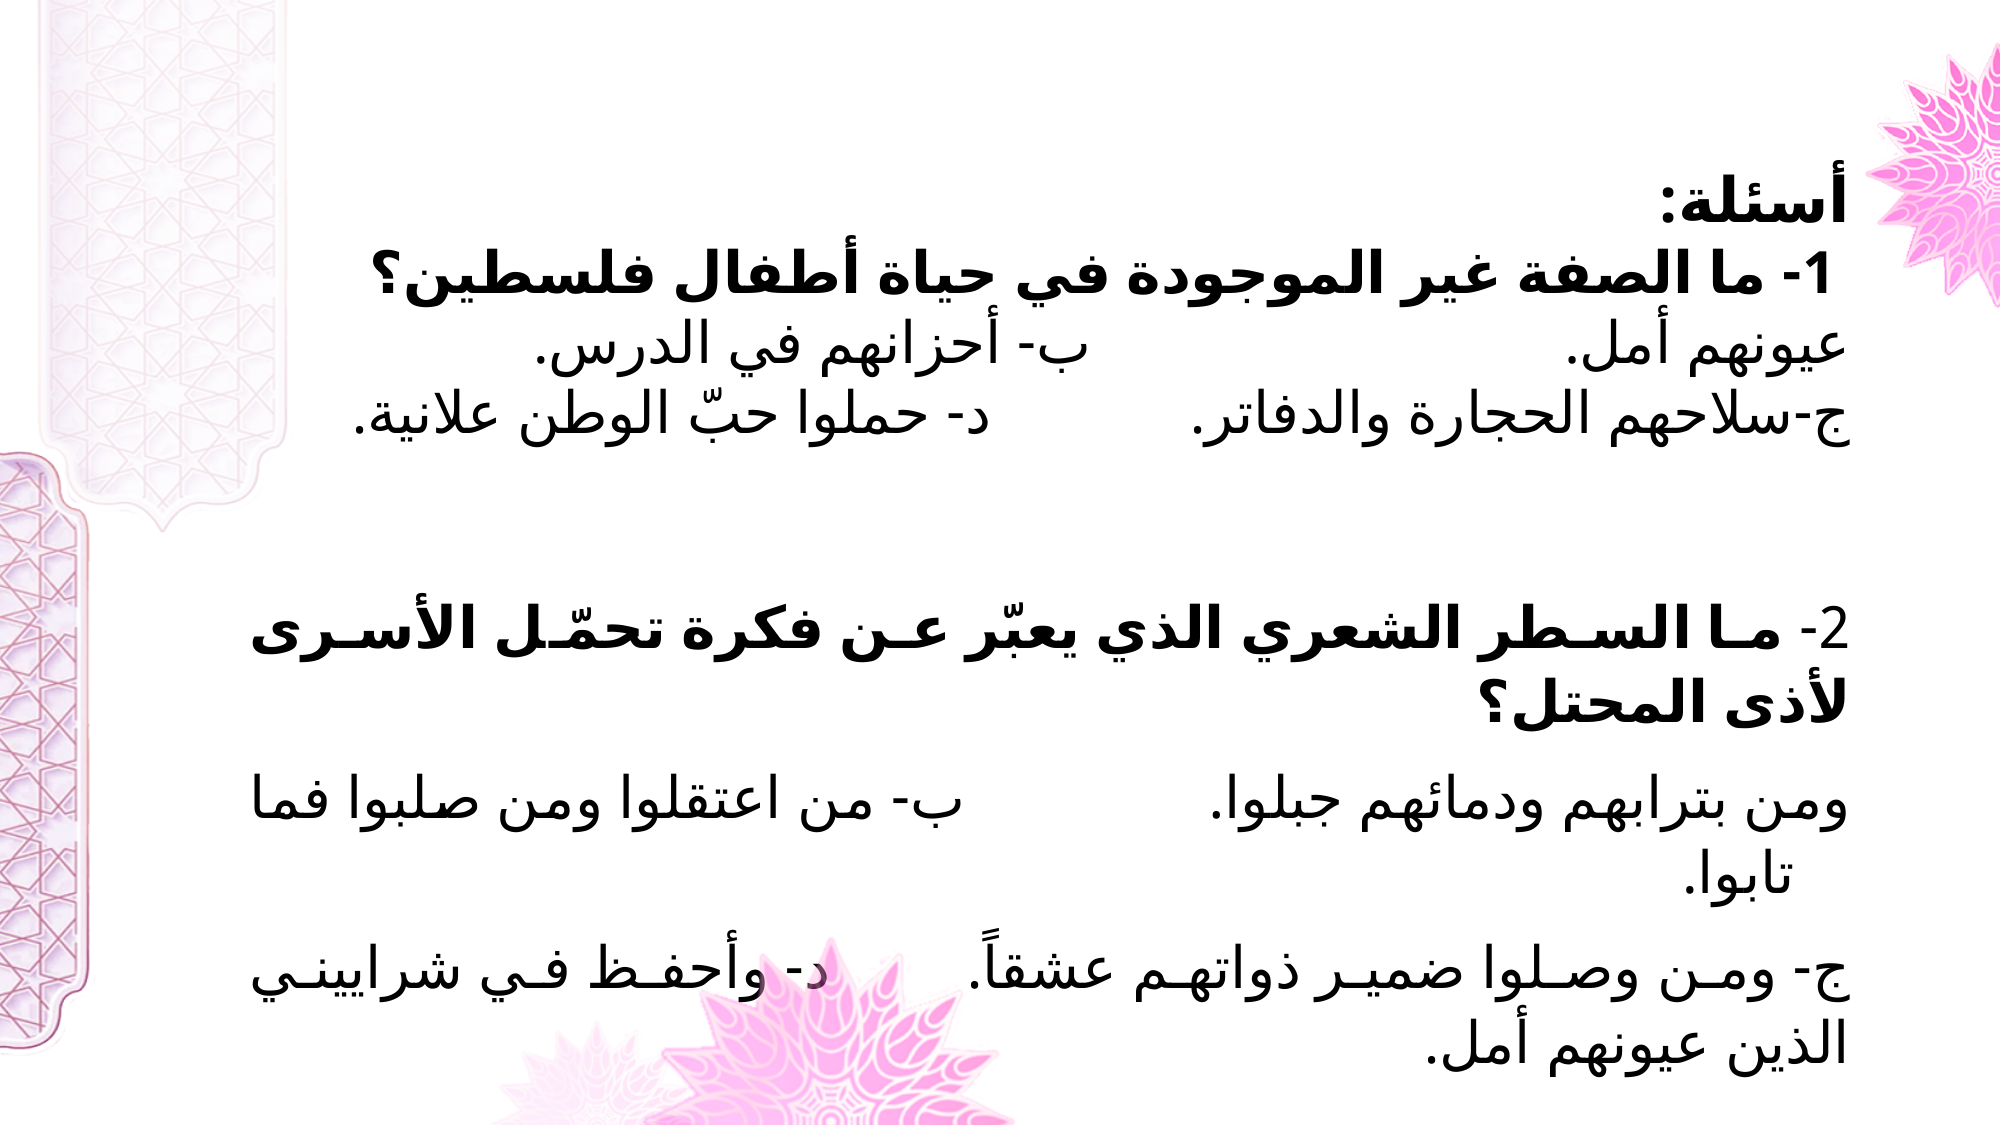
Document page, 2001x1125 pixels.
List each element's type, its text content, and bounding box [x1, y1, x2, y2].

picture [481, 717, 949, 1125]
text_box أسئلة: 1- ما الصفة غير الموجودة في حياة أطفال فلسطين؟ عيونهم أمل. ب- أحزانهم في الدرس. ج-سلاحهم الحجارة والدفاتر. د- حملوا حبّ الوطن علانية. 2- ما السطر الشعري الذي يعبّر عن فكرة تحمّل الأسرى لأذى المحتل؟ ومن بترابهم ودمائهم جبلوا. ب- من اعتقلوا ومن صلبوا فما تابوا. ج- ومن وصلوا ضمير ذواتهم عشقاً. د- وأحفظ في شراييني الذين عيونهم أمل. [234, 152, 1866, 1125]
picture [0, 0, 352, 1125]
picture [1817, 0, 2000, 427]
